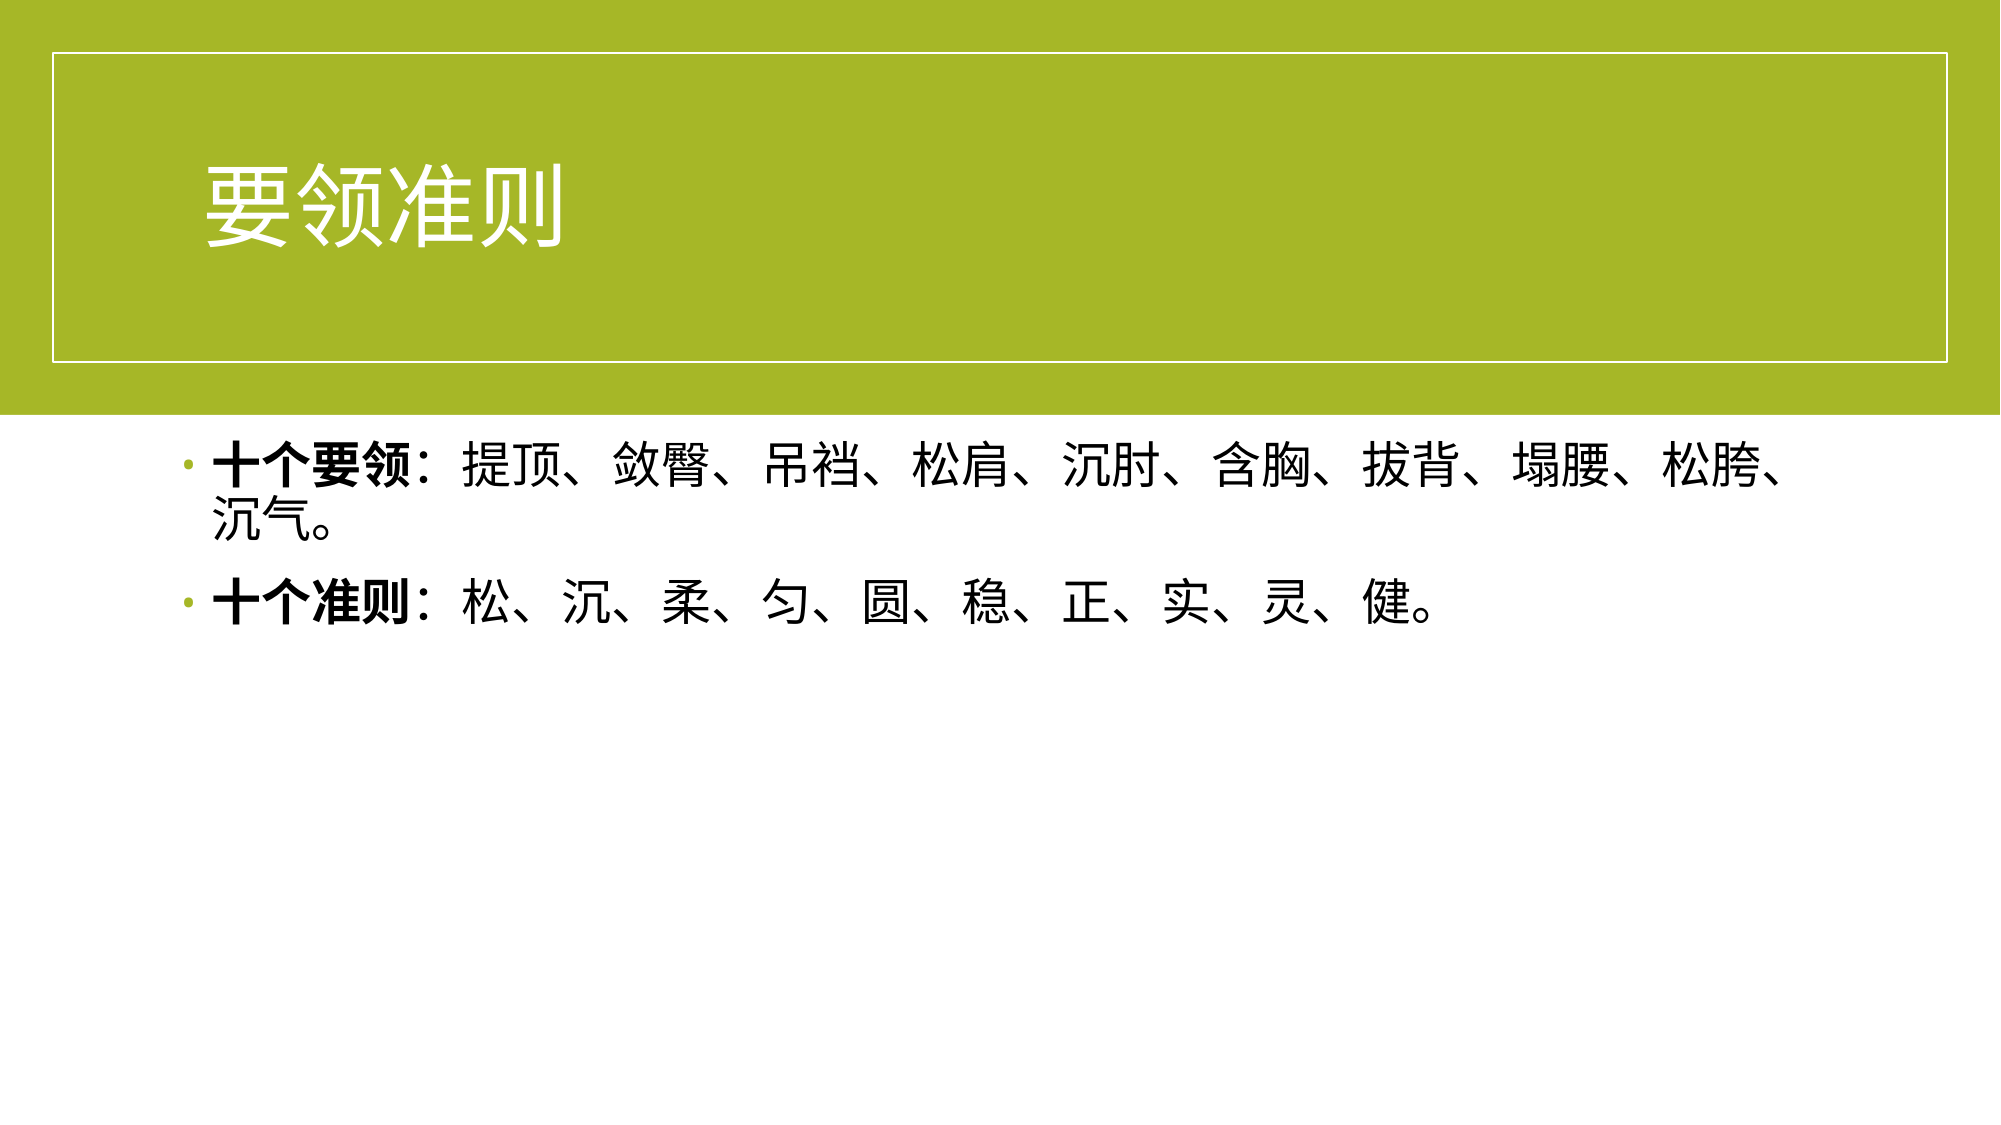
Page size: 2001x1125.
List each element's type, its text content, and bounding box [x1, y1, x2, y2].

text_box [0, 0, 2000, 413]
list 十个要领：提顶、敛臀、吊裆、松肩、沉肘、含胸、拔背、塌腰、松胯、沉气。 十个准则：松、沉、柔、匀、圆、稳、正、实、灵、健。 [158, 432, 1865, 1073]
text_box [0, 413, 2000, 1125]
title 要领准则 [187, 99, 1808, 323]
text_box [51, 51, 1949, 364]
